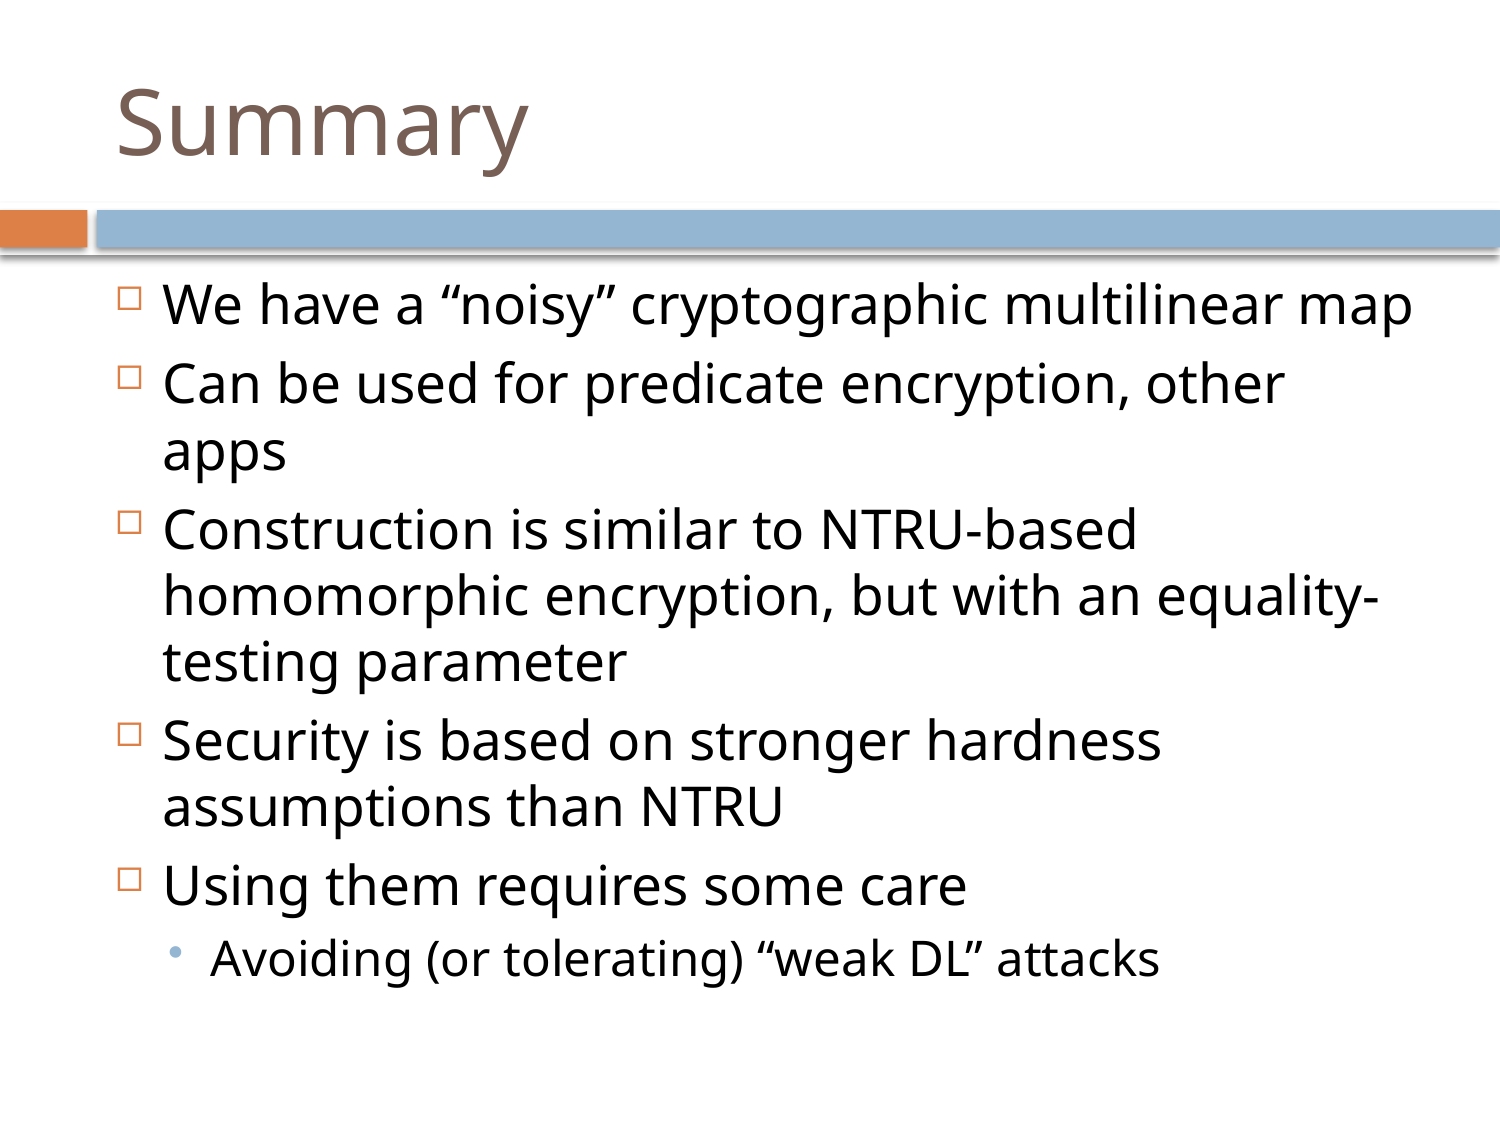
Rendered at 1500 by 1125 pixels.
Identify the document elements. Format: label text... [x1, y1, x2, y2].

list We have a “noisy” cryptographic multilinear map Can be used for predicate encryption, other apps Construction is similar to NTRU-based homomorphic encryption, but with an equality-testing parameter Security is based on stronger hardness assumptions than NTRU Using them requires some care Avoiding (or tolerating) “weak DL” attacks [100, 262, 1438, 1000]
title Summary [100, 37, 1438, 200]
